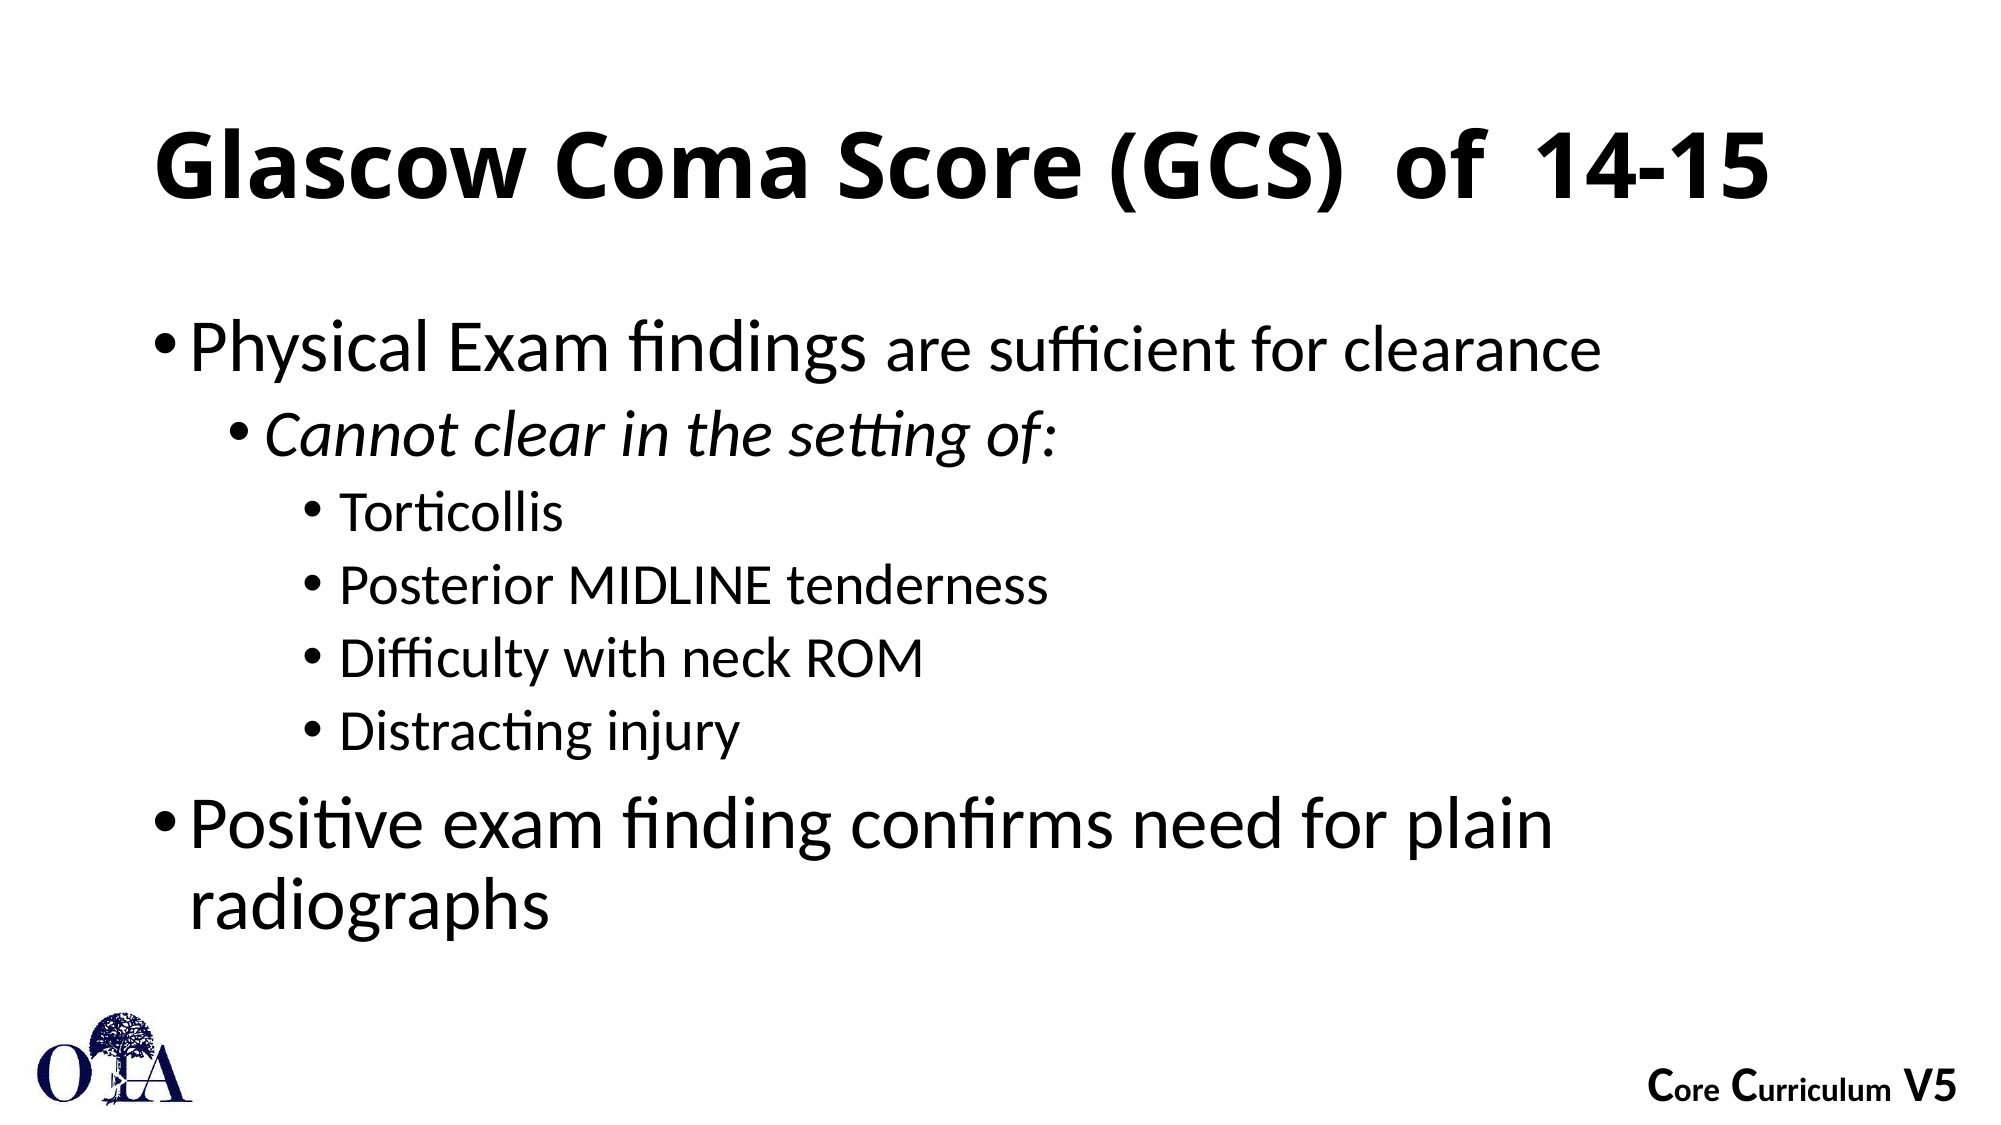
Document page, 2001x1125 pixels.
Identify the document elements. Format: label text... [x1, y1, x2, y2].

list Physical Exam findings are sufficient for clearance Cannot clear in the setting of: Torticollis Posterior MIDLINE tenderness Difficulty with neck ROM Distracting injury Positive exam finding confirms need for plain radiographs [137, 299, 1863, 1014]
picture [28, 1010, 200, 1108]
title Glascow Coma Score (GCS) of 14-15 [137, 59, 1863, 278]
